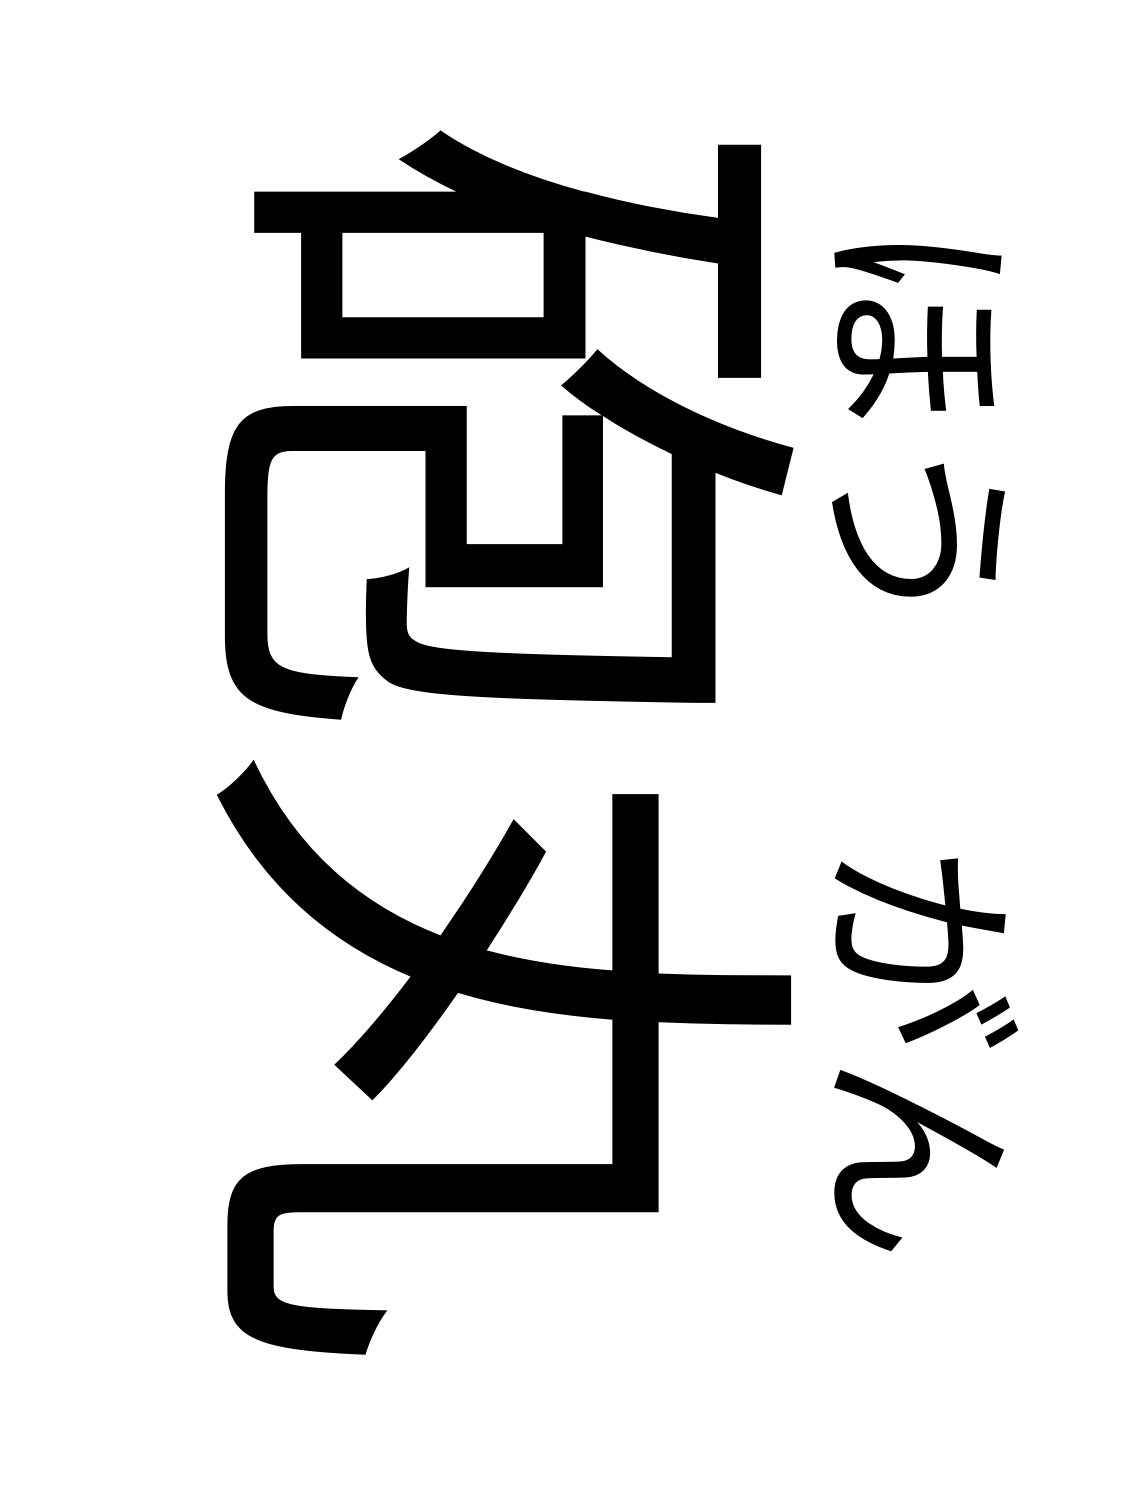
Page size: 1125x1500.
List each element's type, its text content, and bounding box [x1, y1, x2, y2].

text_box 砲丸 [135, 116, 894, 1384]
text_box ほう がん [775, 206, 1058, 1341]
